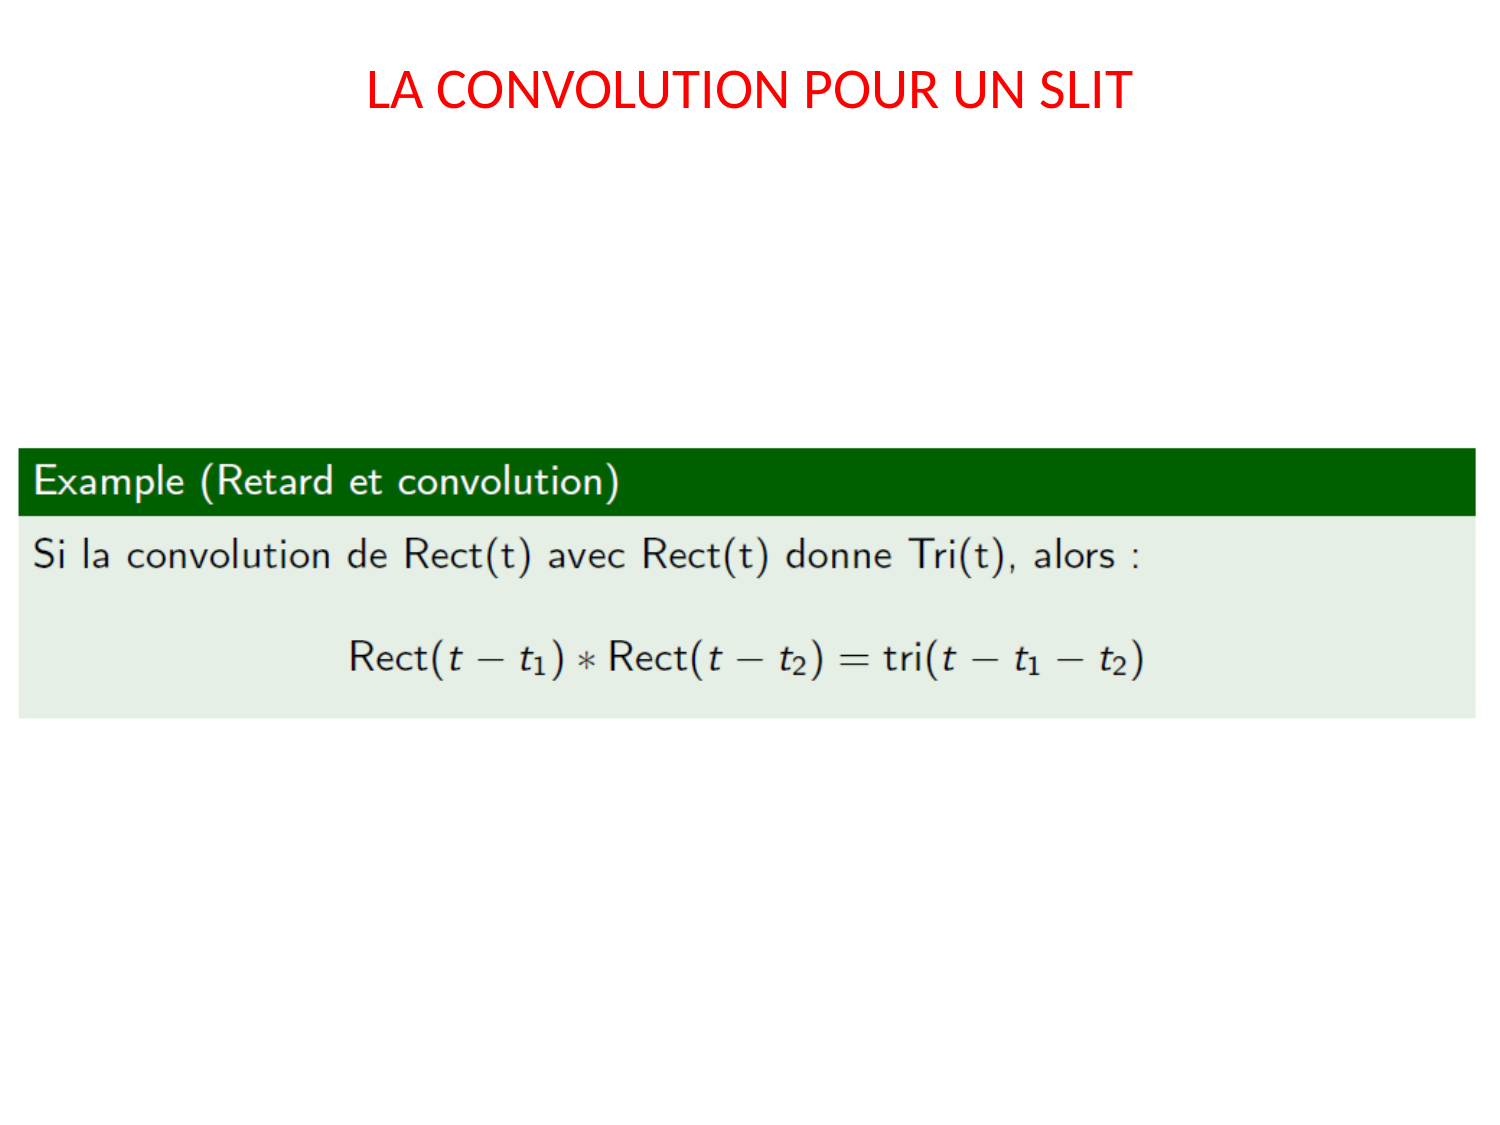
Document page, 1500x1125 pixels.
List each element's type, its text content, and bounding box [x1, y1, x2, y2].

text_box LA CONVOLUTION POUR UN SLIT [0, 43, 1500, 128]
picture [0, 379, 1500, 746]
